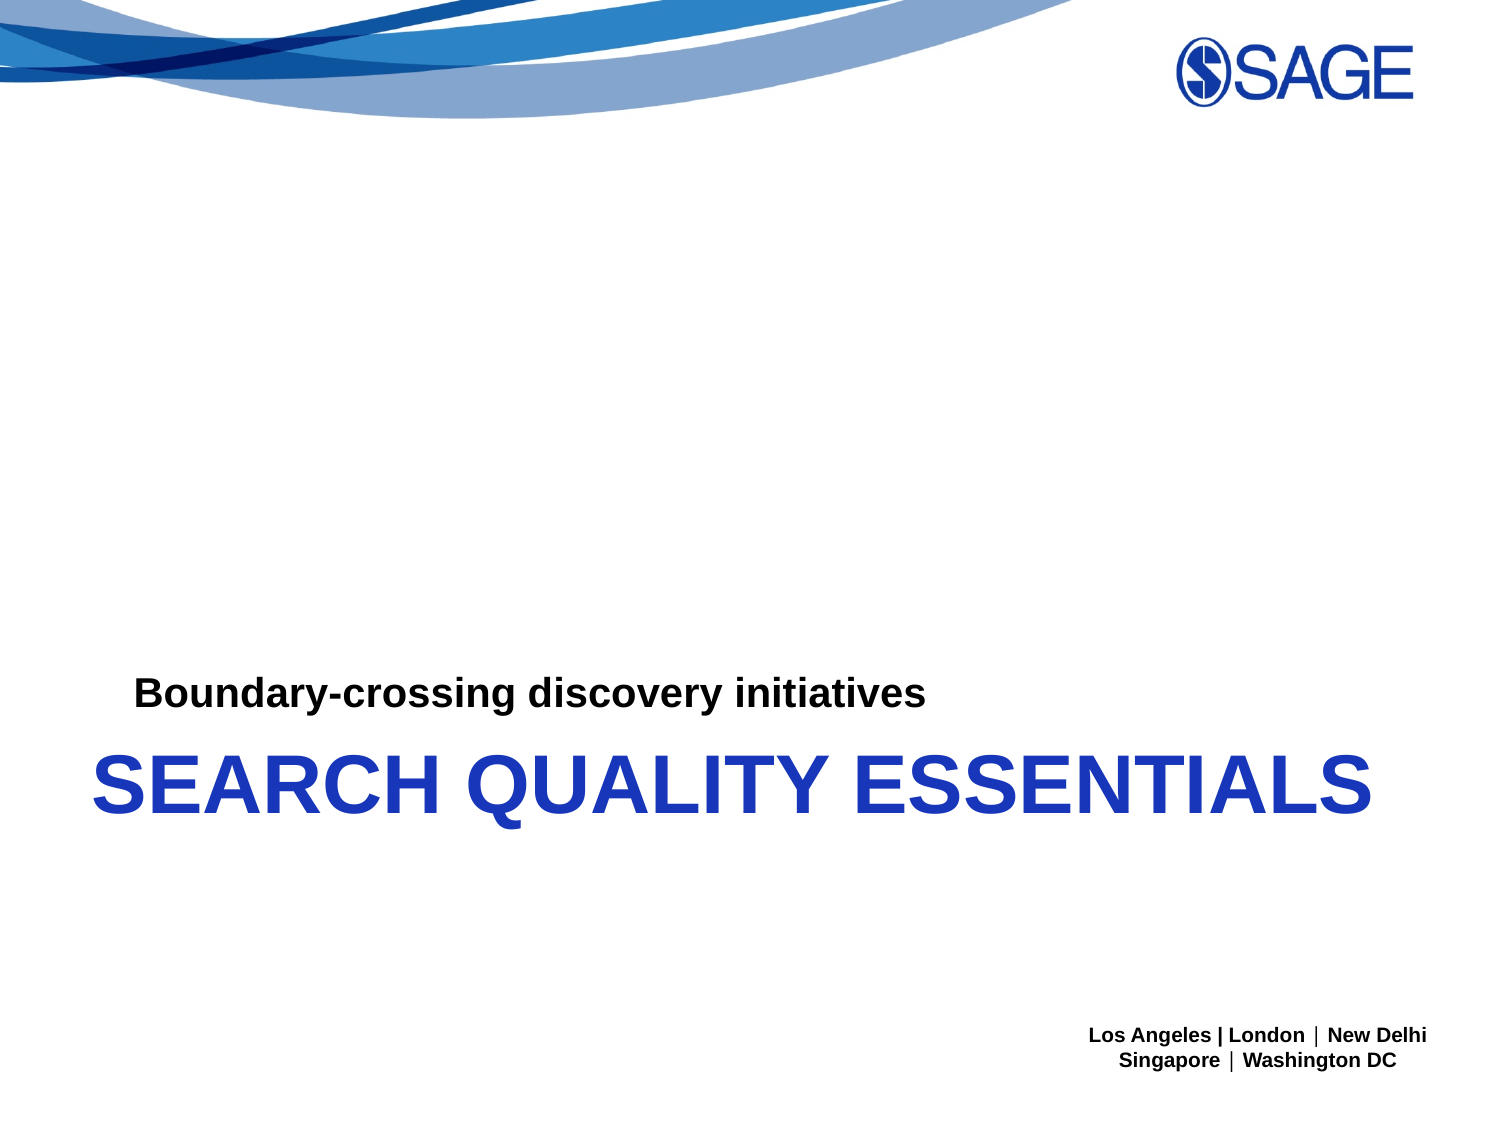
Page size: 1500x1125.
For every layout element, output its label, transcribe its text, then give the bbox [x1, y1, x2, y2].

title Search quality essentials [76, 722, 1394, 947]
list Boundary-crossing discovery initiatives [118, 476, 1394, 724]
picture [0, 0, 1500, 1125]
